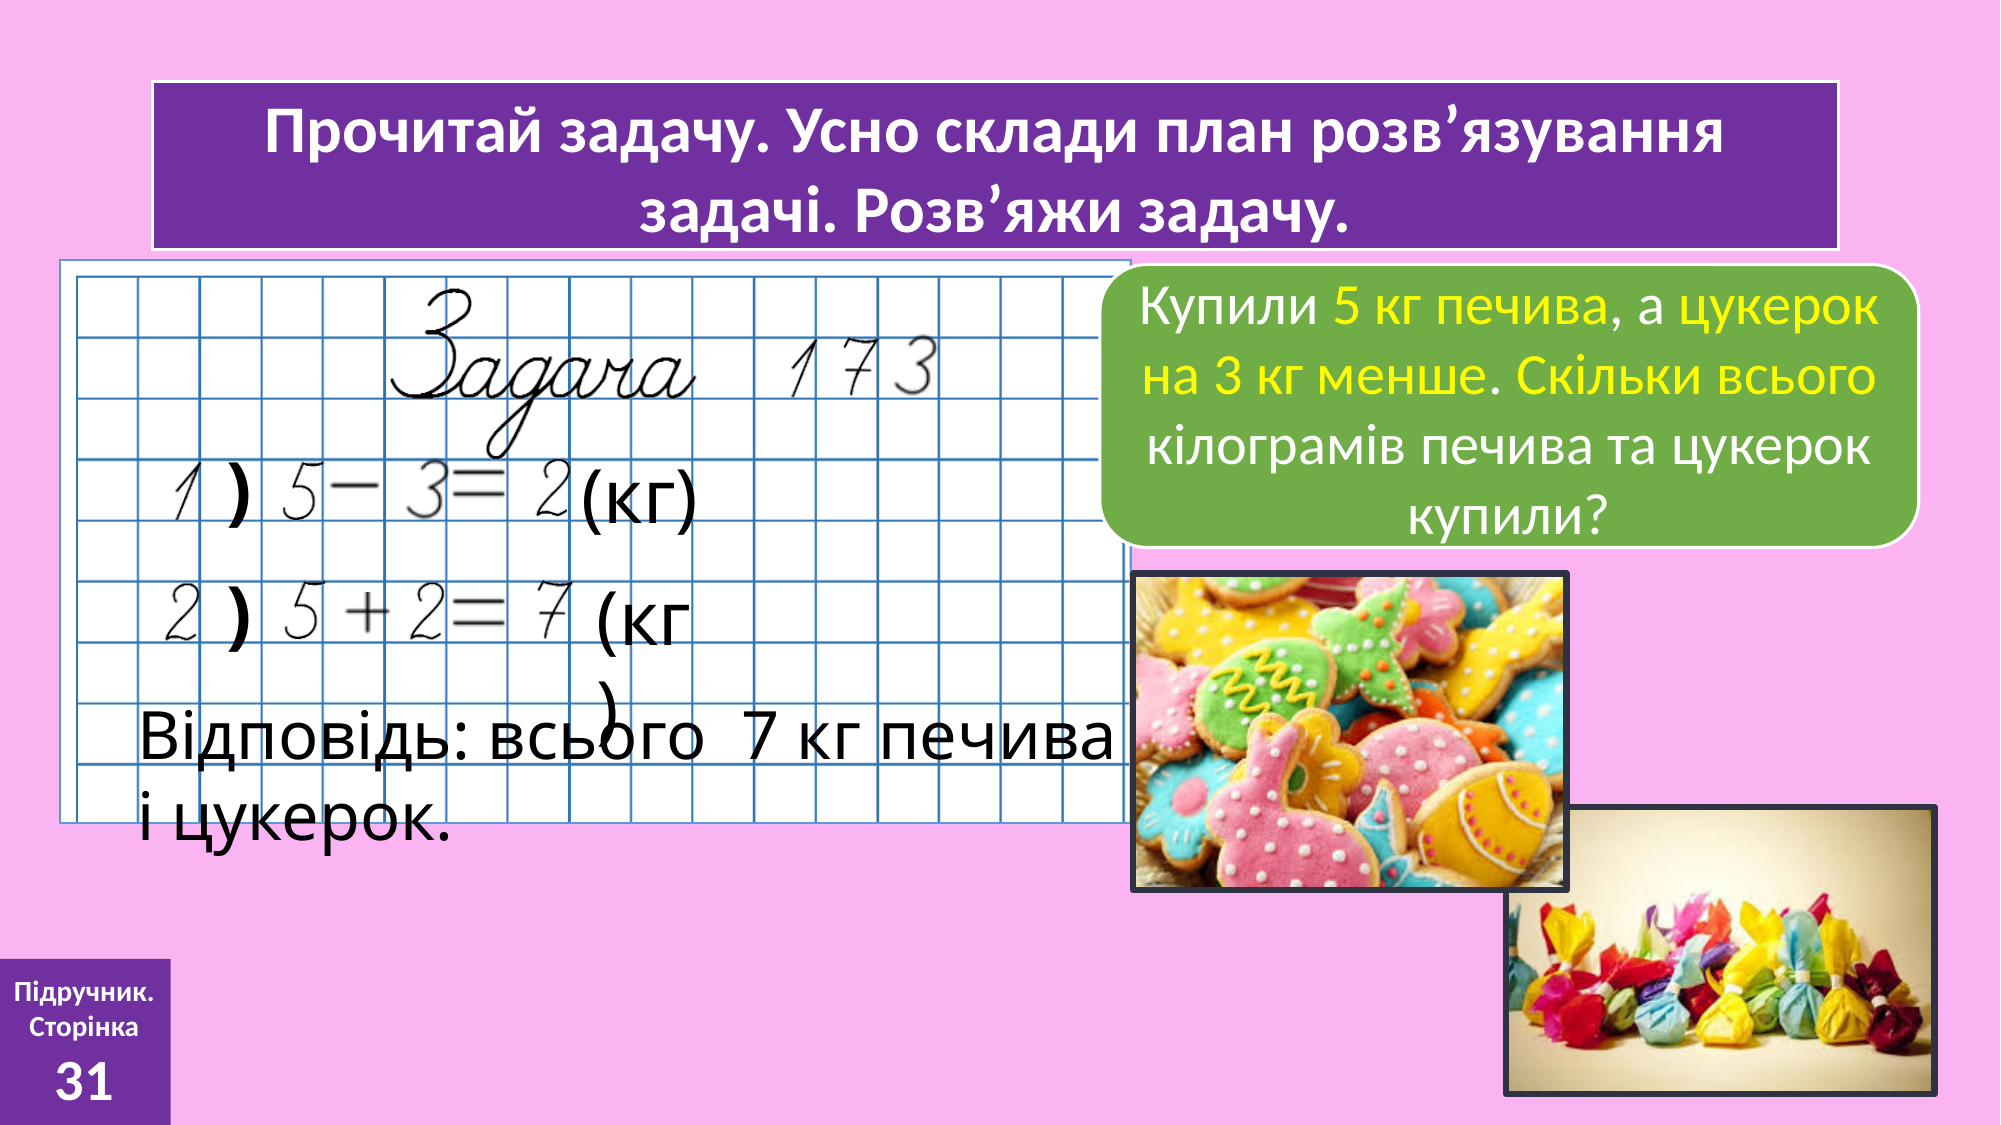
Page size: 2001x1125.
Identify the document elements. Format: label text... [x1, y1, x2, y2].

text_box Прочитай задачу. Усно склади план розв’язування задачі. Розв’яжи задачу. [151, 80, 1840, 251]
text_box Підручник. Сторінка 31 [0, 958, 172, 1125]
picture [1136, 576, 1932, 1092]
text_box Відповідь: всього 7 кг печива і цукерок. [122, 822, 1130, 861]
text_box Купили 5 кг печива, а цукерок на 3 кг менше. Скільки всього кілограмів печива та цукерок купили? [1130, 262, 1921, 550]
picture [60, 260, 1130, 822]
